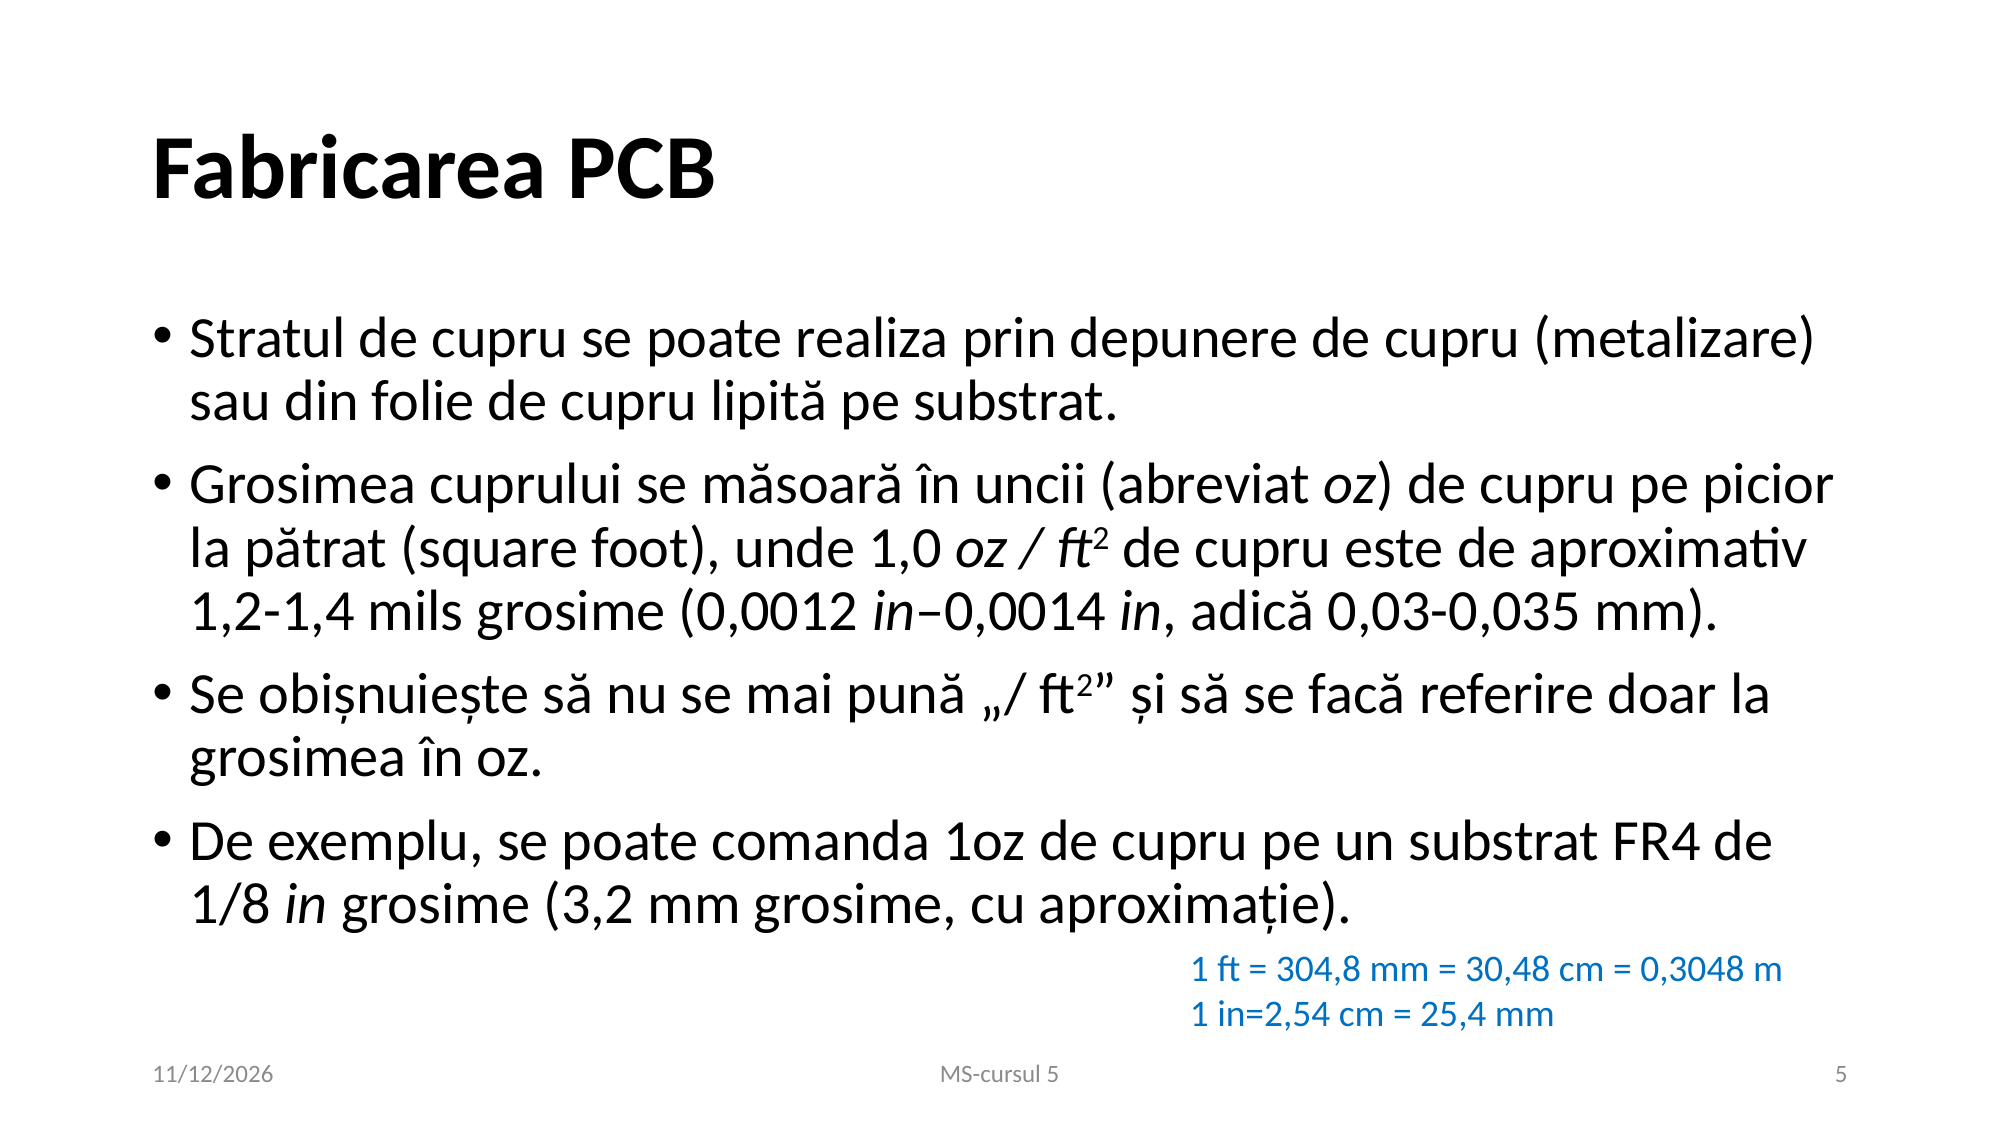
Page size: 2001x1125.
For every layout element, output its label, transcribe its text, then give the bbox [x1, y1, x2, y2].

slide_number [137, 1042, 588, 1103]
slide_number 5 [1412, 1042, 1863, 1103]
title Fabricarea PCB [137, 59, 1863, 278]
footer MS-cursul 5 [662, 1042, 1338, 1103]
list Stratul de cupru se poate realiza prin depunere de cupru (metalizare) sau din folie de cupru lipită pe substrat. Grosimea cuprului se măsoară în uncii (abreviat oz) de cupru pe picior la pătrat (square foot), unde 1,0 oz / ft2 de cupru este de aproximativ 1,2-1,4 mils grosime (0,0012 in–0,0014 in, adică 0,03-0,035 mm). Se obișnuiește să nu se mai pună „/ ft2” și să se facă referire doar la grosimea în oz. De exemplu, se poate comanda 1oz de cupru pe un substrat FR4 de 1/8 in grosime (3,2 mm grosime, cu aproximație). [137, 299, 1863, 1014]
text_box 1 ft = 304,8 mm = 30,48 cm = 0,3048 m 1 in=2,54 cm = 25,4 mm [1175, 936, 1900, 1042]
